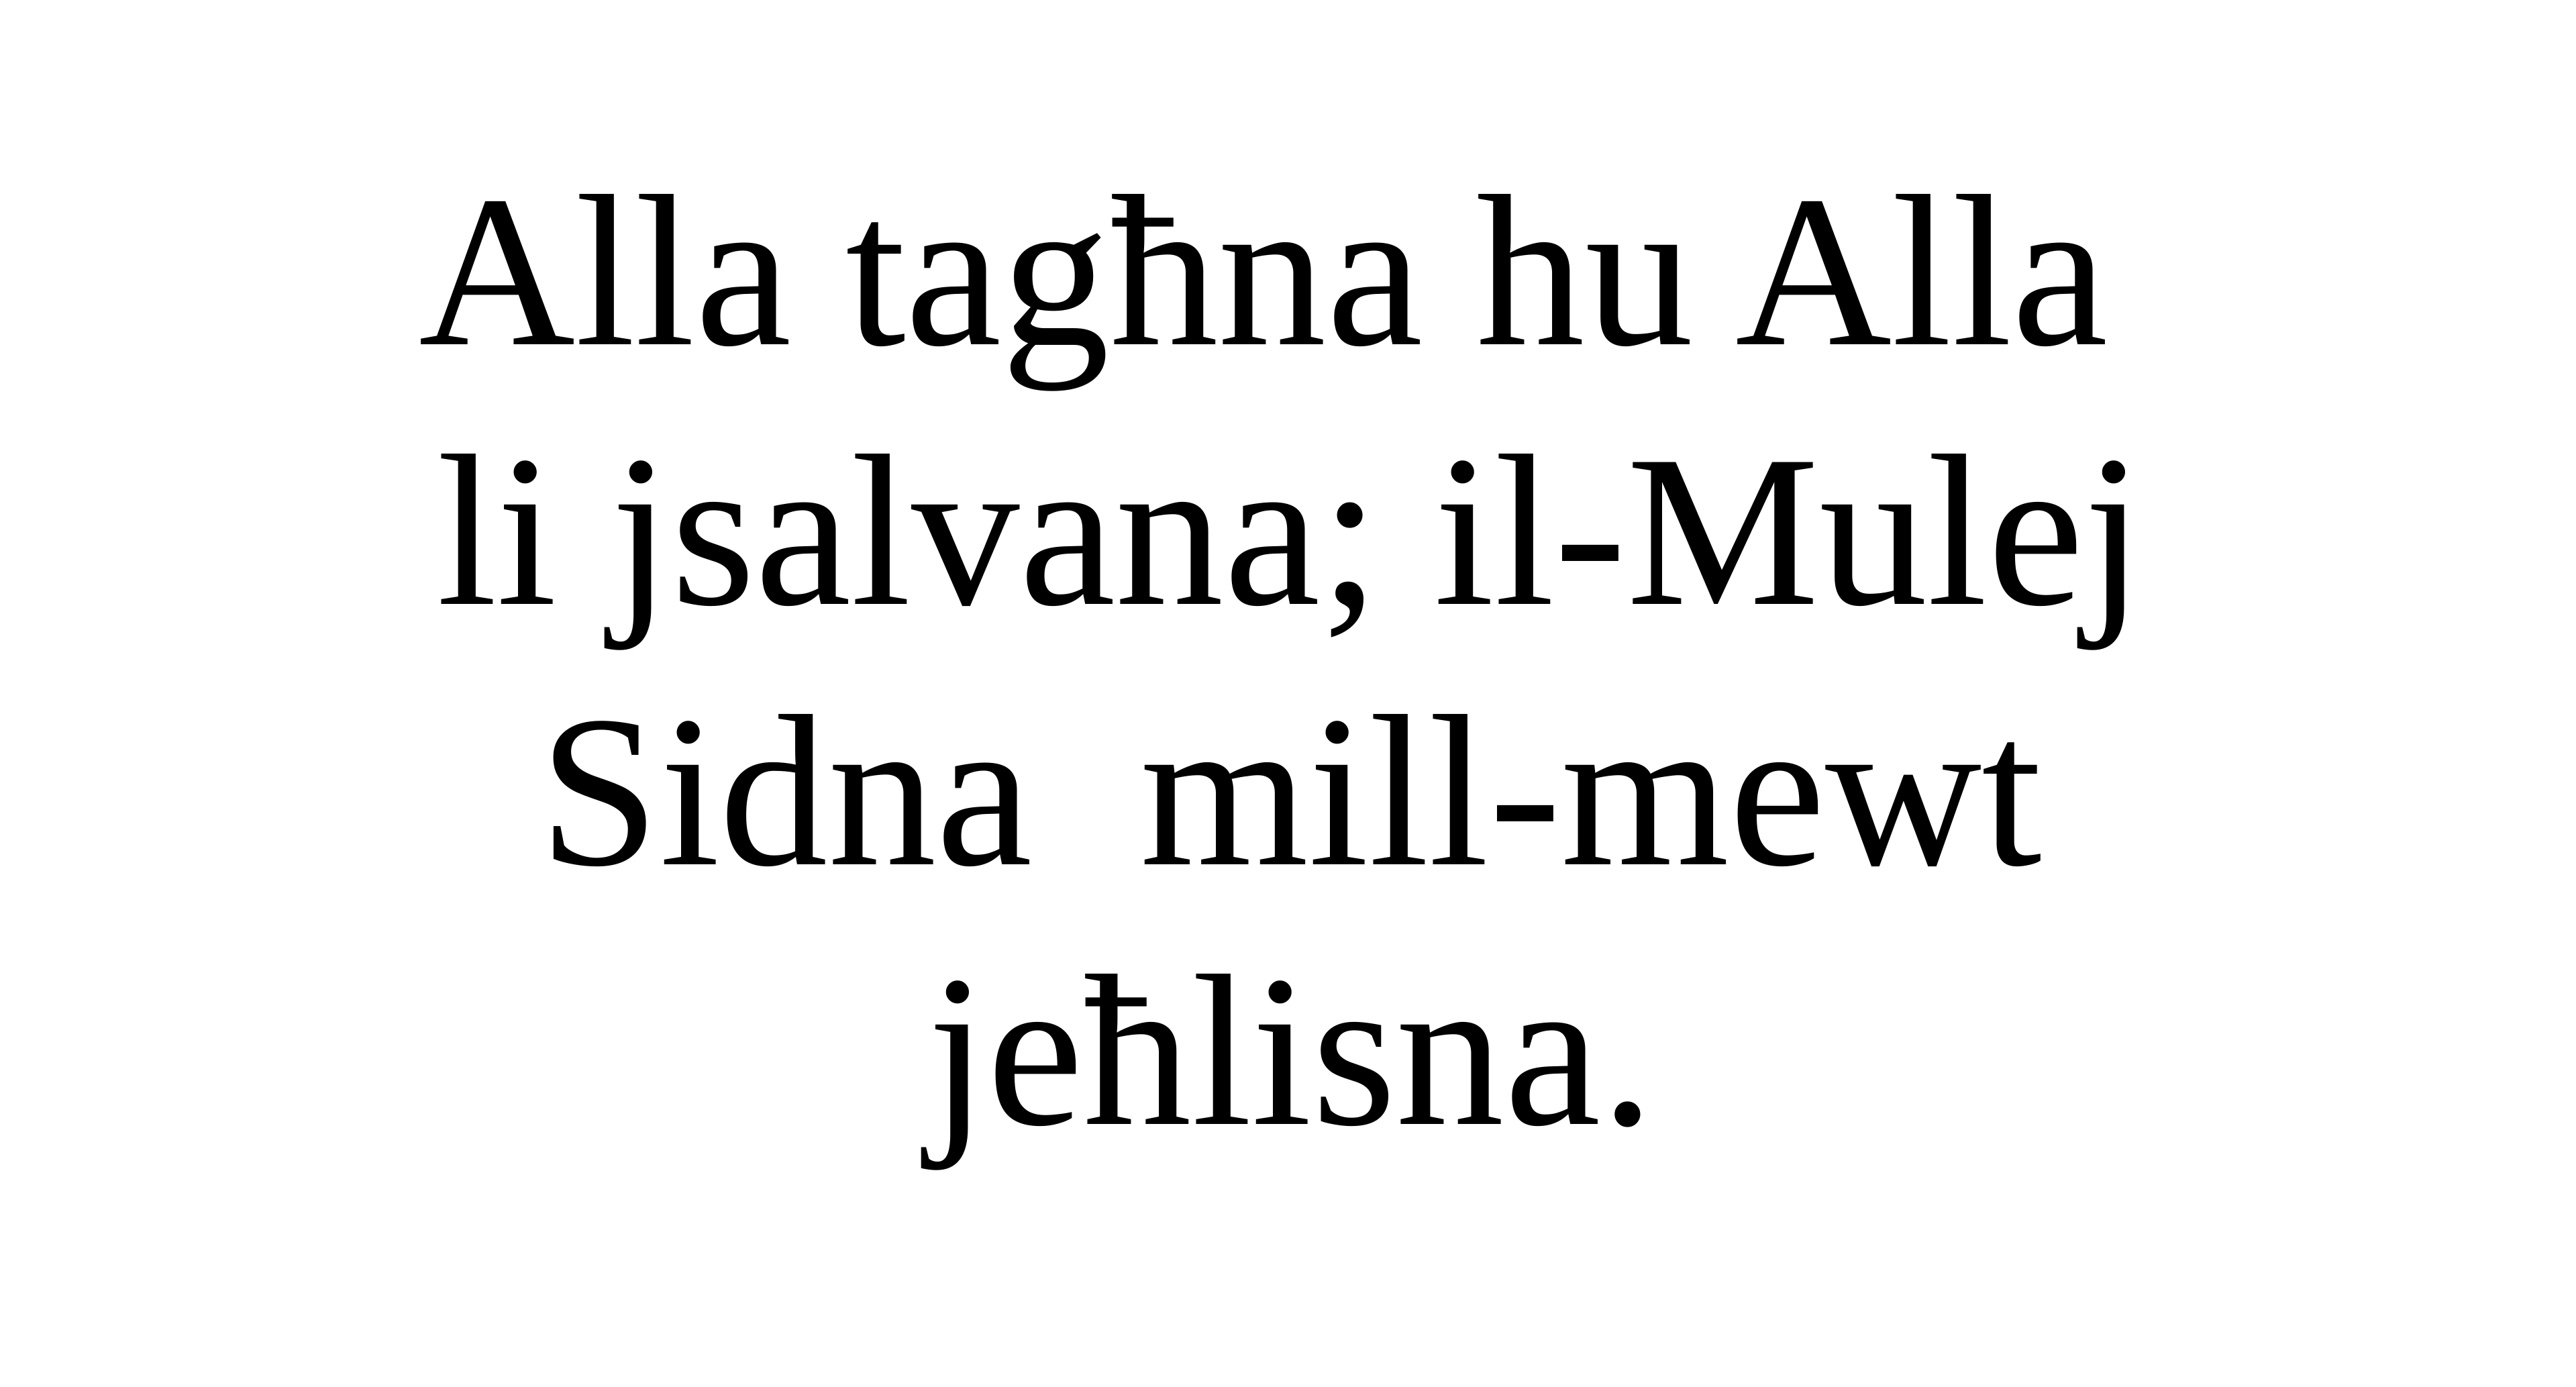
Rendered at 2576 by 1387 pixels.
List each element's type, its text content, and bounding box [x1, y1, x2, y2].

text_box Alla tagħna hu Alla li jsalvana; il-Mulej Sidna mill-mewt jeħlisna. [225, 122, 2358, 1173]
